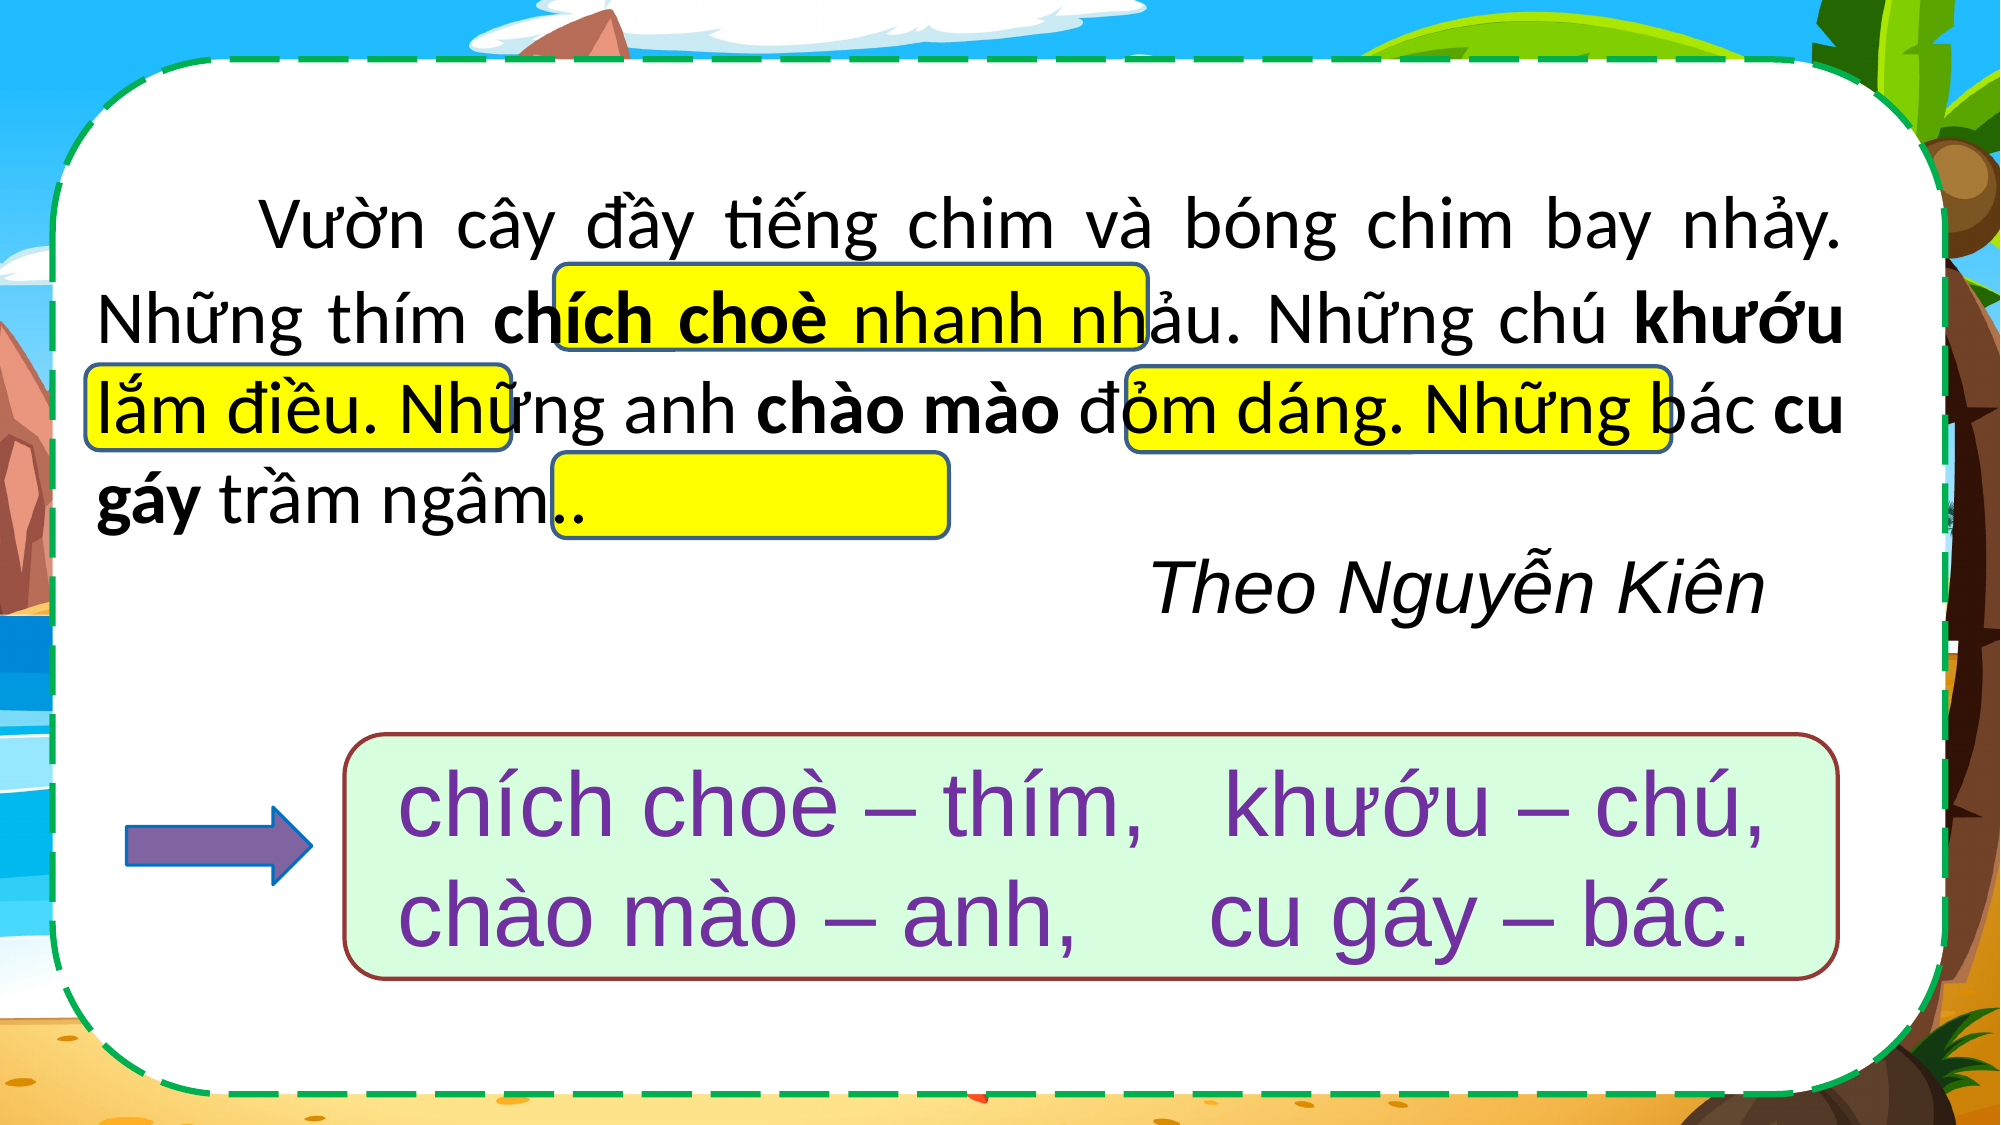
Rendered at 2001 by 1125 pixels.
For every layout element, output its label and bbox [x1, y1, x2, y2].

text_box [344, 733, 1838, 980]
picture [0, 0, 2000, 1125]
